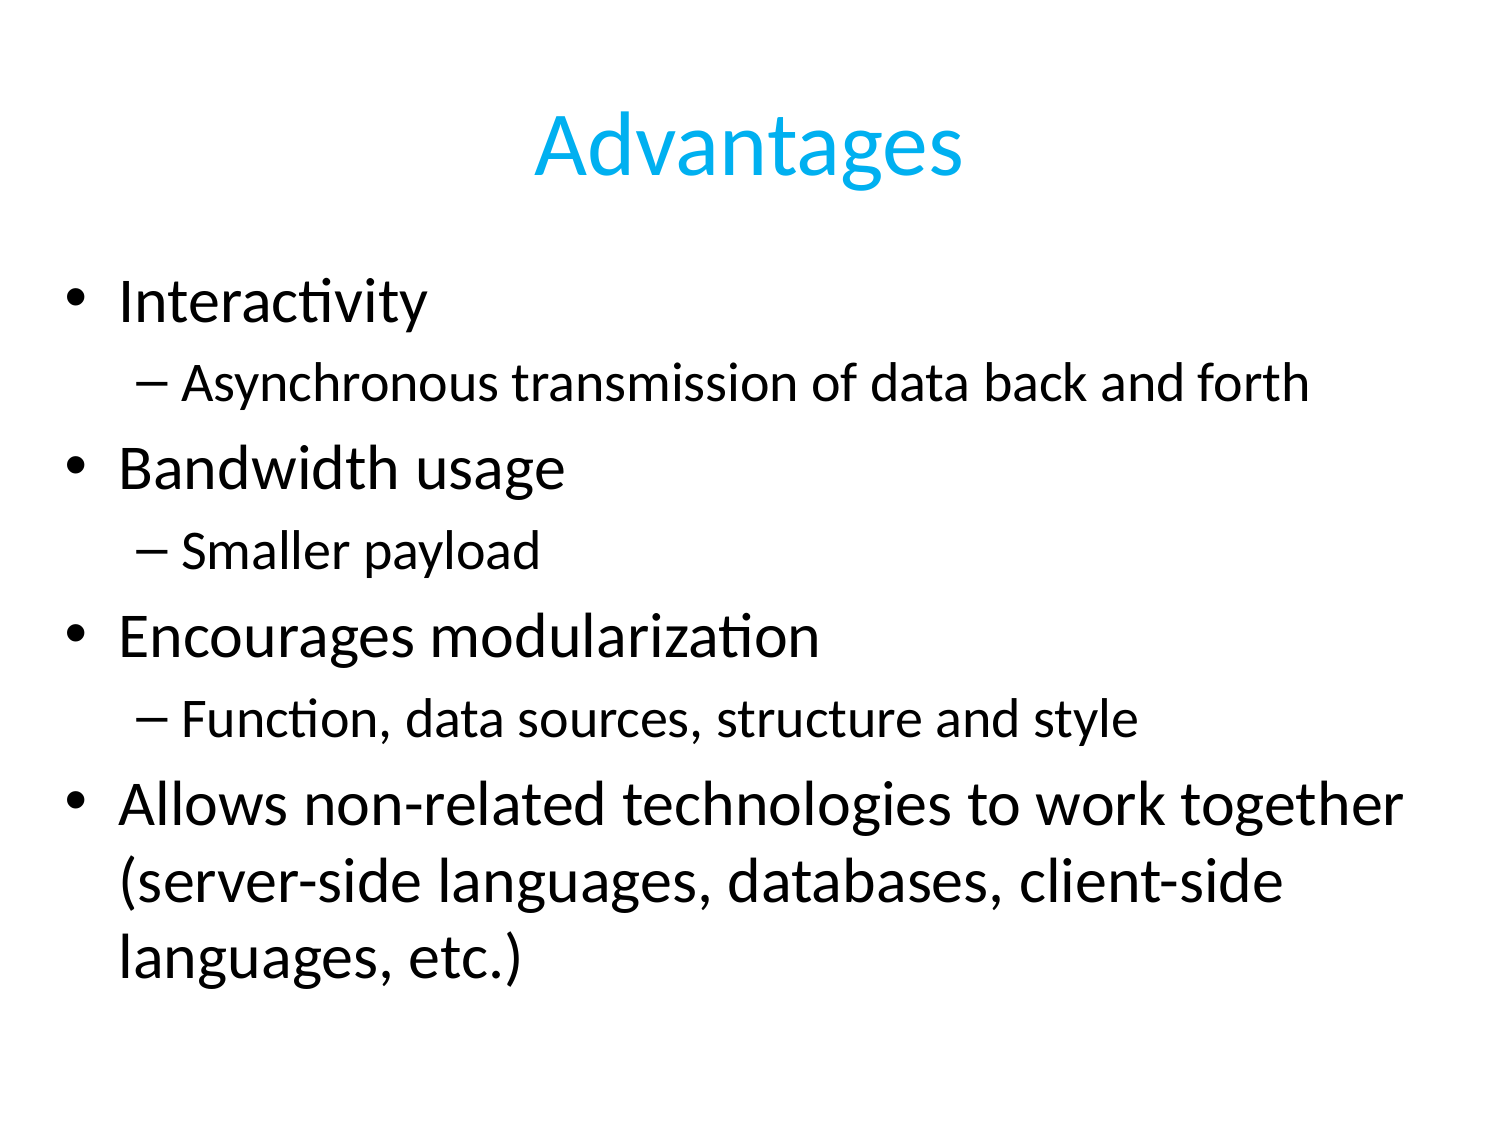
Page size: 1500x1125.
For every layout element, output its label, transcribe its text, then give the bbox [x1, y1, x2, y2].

title Advantages [75, 45, 1425, 233]
list Interactivity Asynchronous transmission of data back and forth Bandwidth usage Smaller payload Encourages modularization Function, data sources, structure and style Allows non-related technologies to work together (server-side languages, databases, client-side languages, etc.) [49, 250, 1445, 1001]
